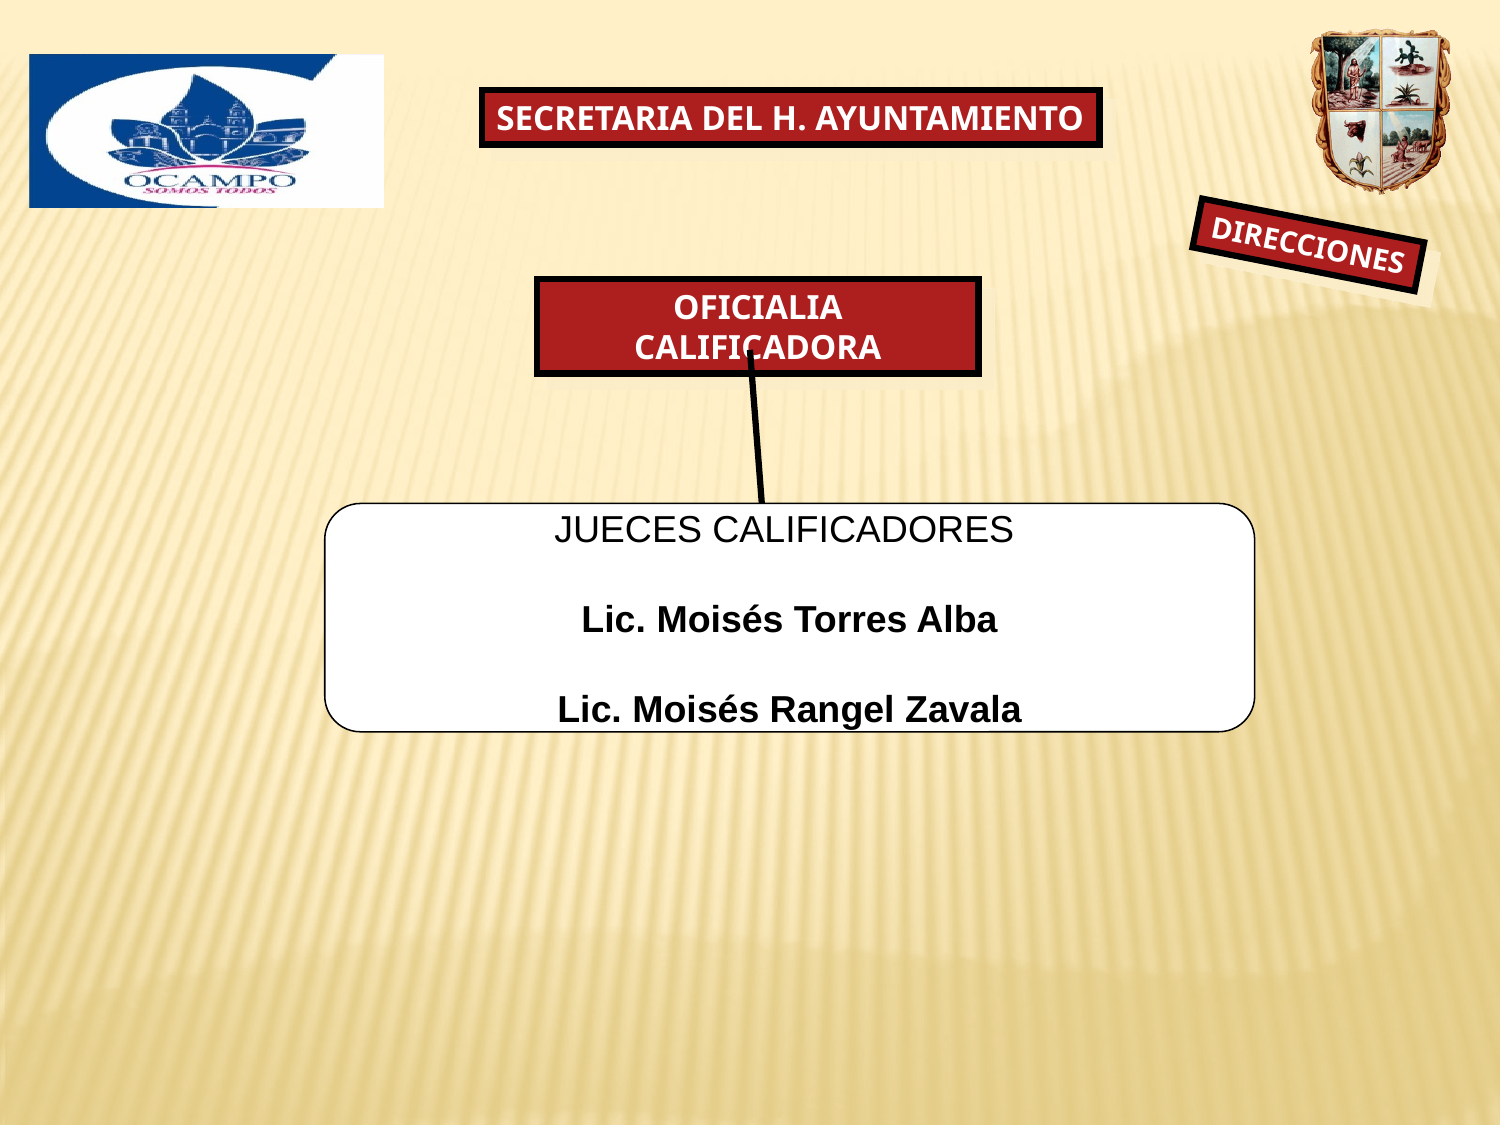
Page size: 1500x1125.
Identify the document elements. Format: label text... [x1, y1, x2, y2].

text_box OFICIALIA CALIFICADORA [537, 278, 979, 374]
picture [29, 54, 385, 209]
text_box SECRETARIA DEL H. AYUNTAMIENTO [481, 89, 1100, 145]
picture [1309, 23, 1453, 200]
text_box JUECES CALIFICADORES Lic. Moisés Torres Alba Lic. Moisés Rangel Zavala [324, 503, 1255, 732]
text_box DIRECCIONES [1192, 198, 1425, 292]
